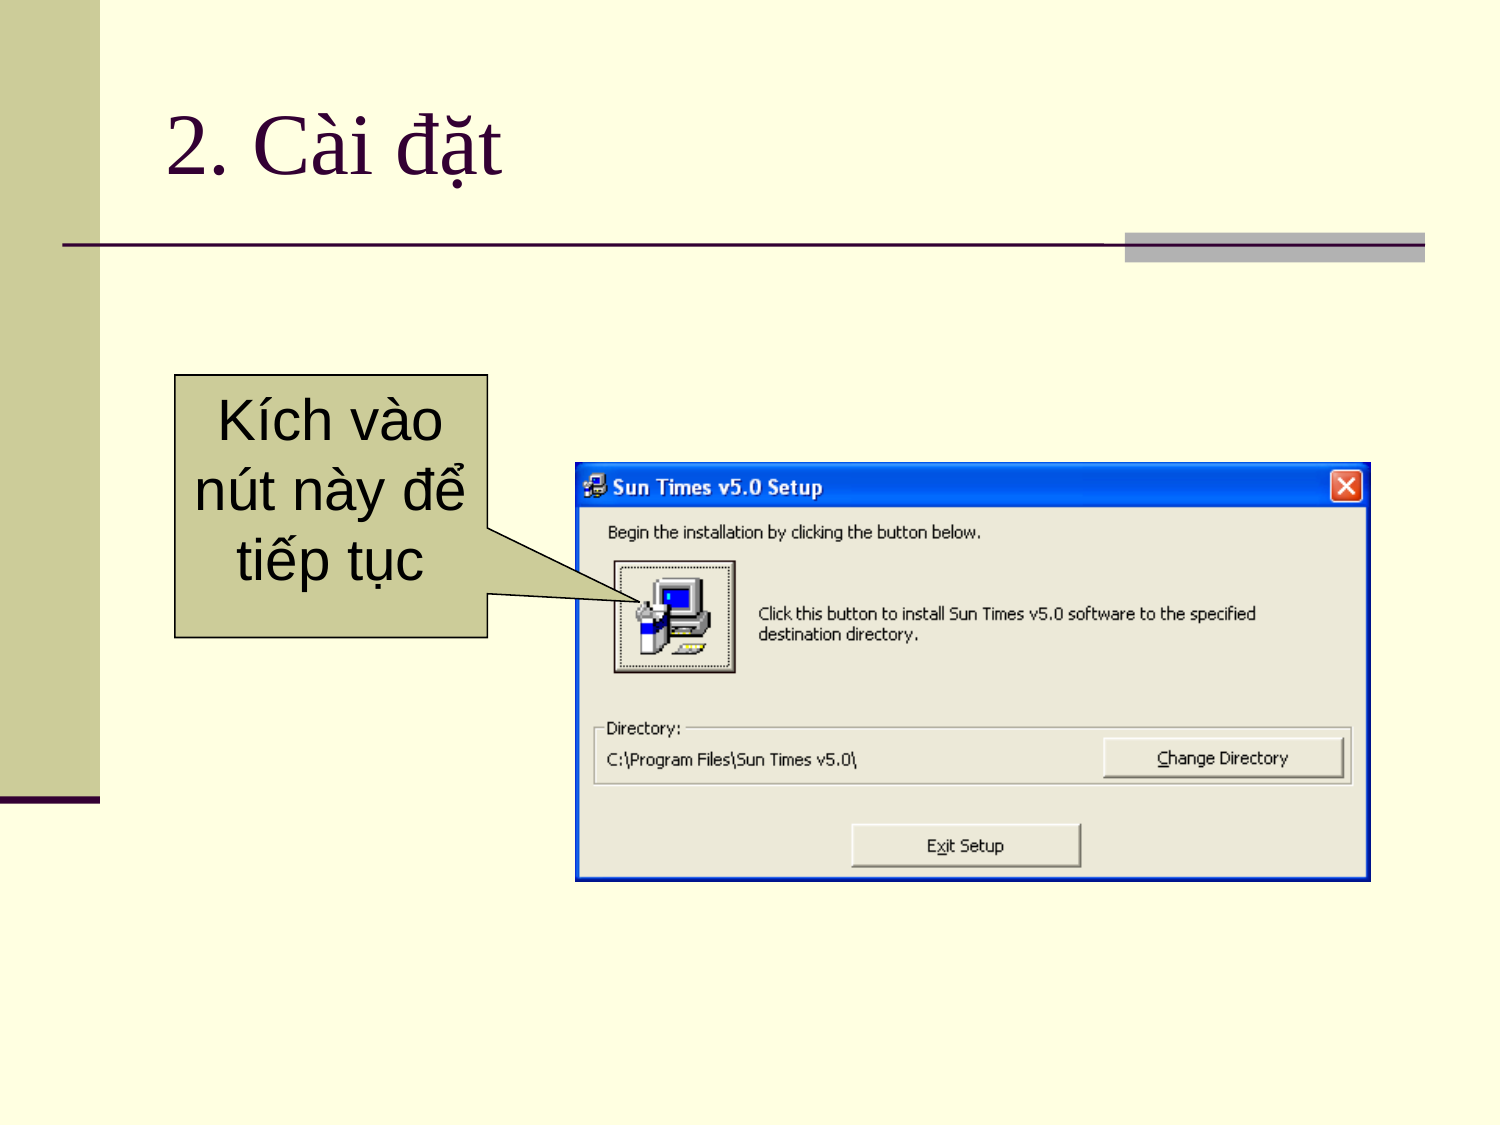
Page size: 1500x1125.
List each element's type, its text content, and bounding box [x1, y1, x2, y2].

text_box Kích vào nút này để tiếp tục [174, 375, 569, 638]
picture [574, 462, 1371, 882]
title 2. Cài đặt [150, 45, 1425, 234]
